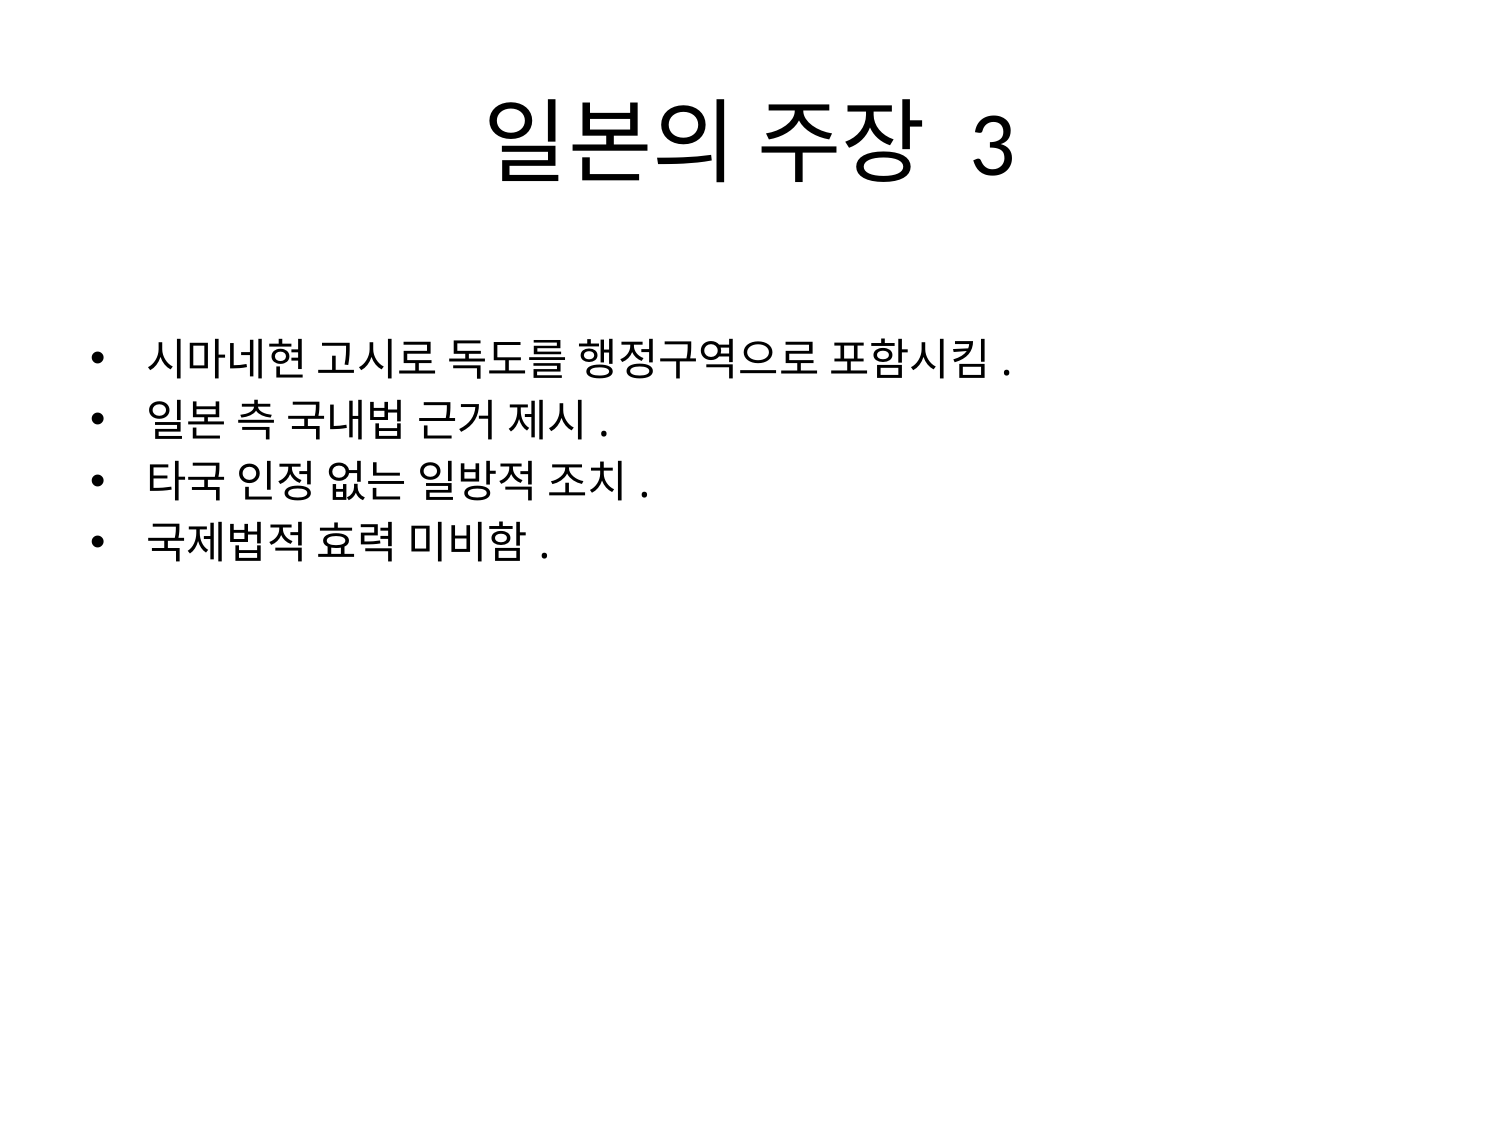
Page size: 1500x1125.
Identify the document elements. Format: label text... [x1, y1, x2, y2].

title 일본의 주장 3 [75, 45, 1425, 233]
list 시마네현 고시로 독도를 행정구역으로 포함시킴. 일본 측 국내법 근거 제시. 타국 인정 없는 일방적 조치. 국제법적 효력 미비함. [75, 262, 1425, 1005]
